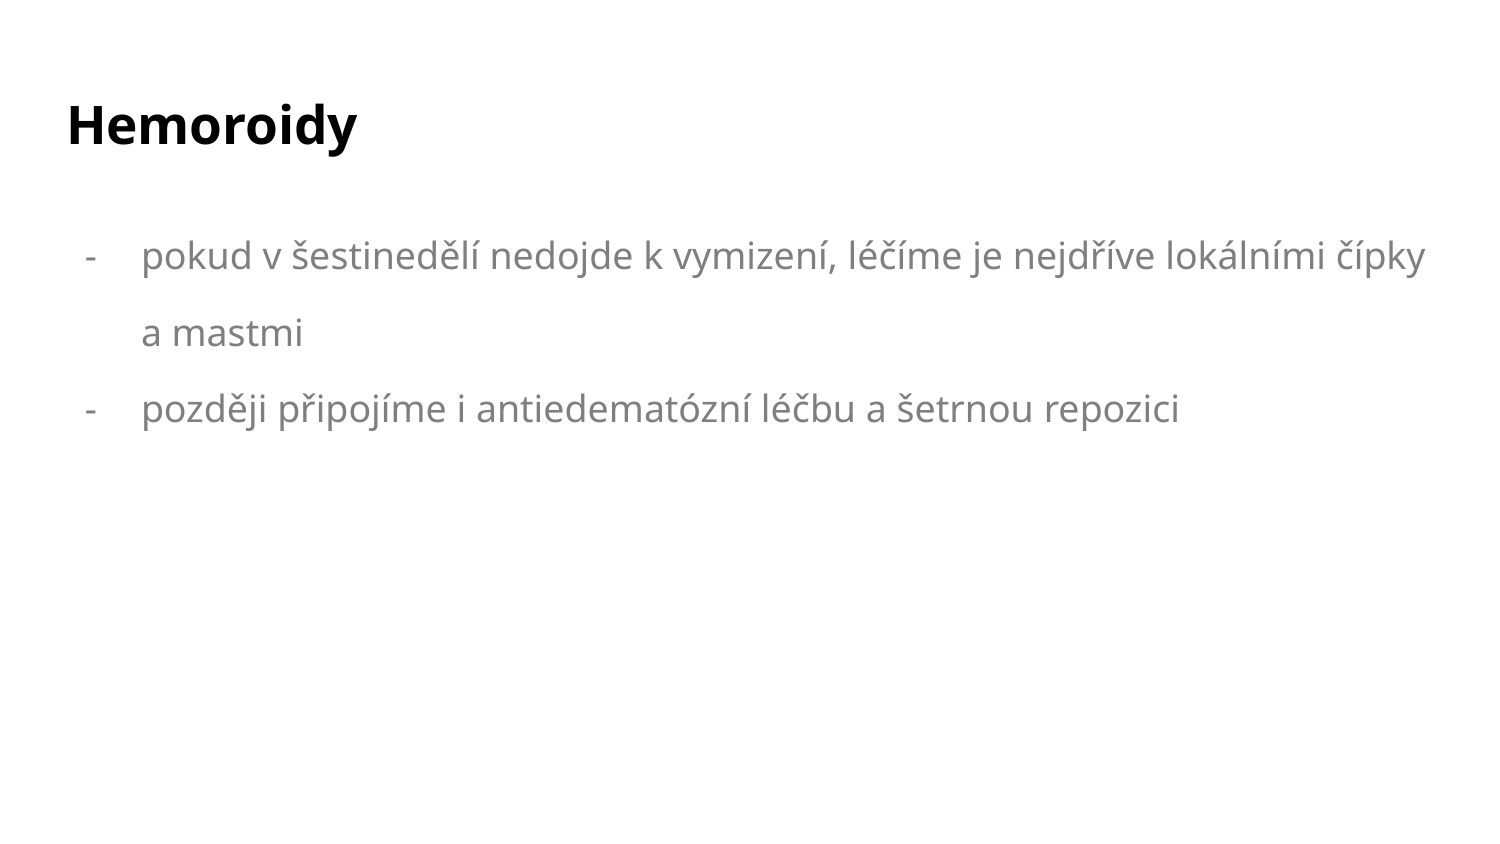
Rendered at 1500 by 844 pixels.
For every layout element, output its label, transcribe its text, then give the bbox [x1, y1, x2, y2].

list pokud v šestinedělí nedojde k vymizení, léčíme je nejdříve lokálními čípky a mastmi později připojíme i antiedematózní léčbu a šetrnou repozici [51, 189, 1449, 750]
title Hemoroidy [51, 72, 1449, 176]
